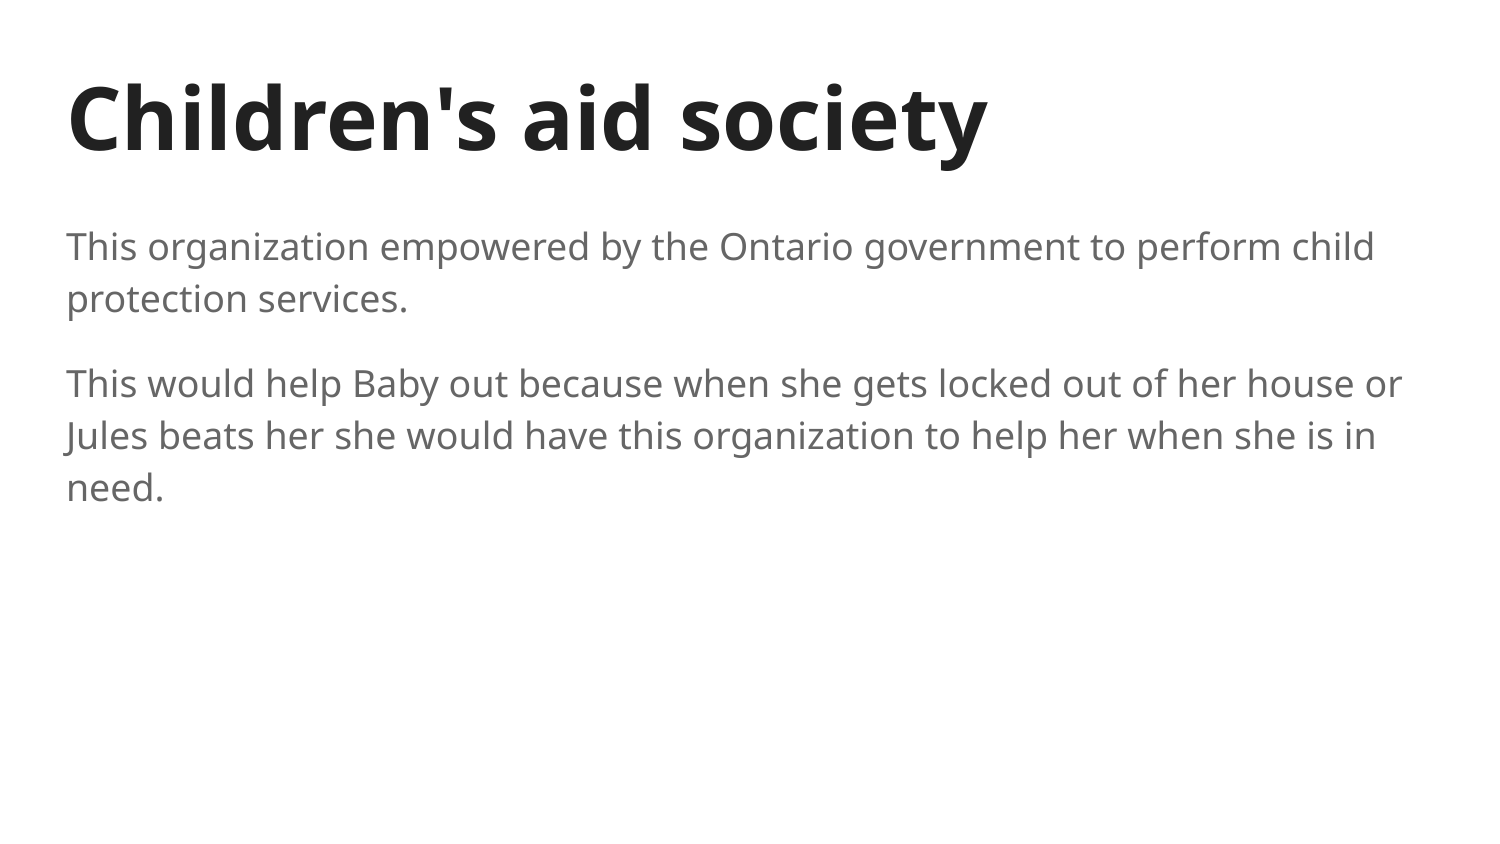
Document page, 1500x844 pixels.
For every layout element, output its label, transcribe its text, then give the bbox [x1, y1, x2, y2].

list This organization empowered by the Ontario government to perform child protection services. This would help Baby out because when she gets locked out of her house or Jules beats her she would have this organization to help her when she is in need. [51, 201, 1449, 750]
title Children's aid society [51, 48, 1449, 180]
